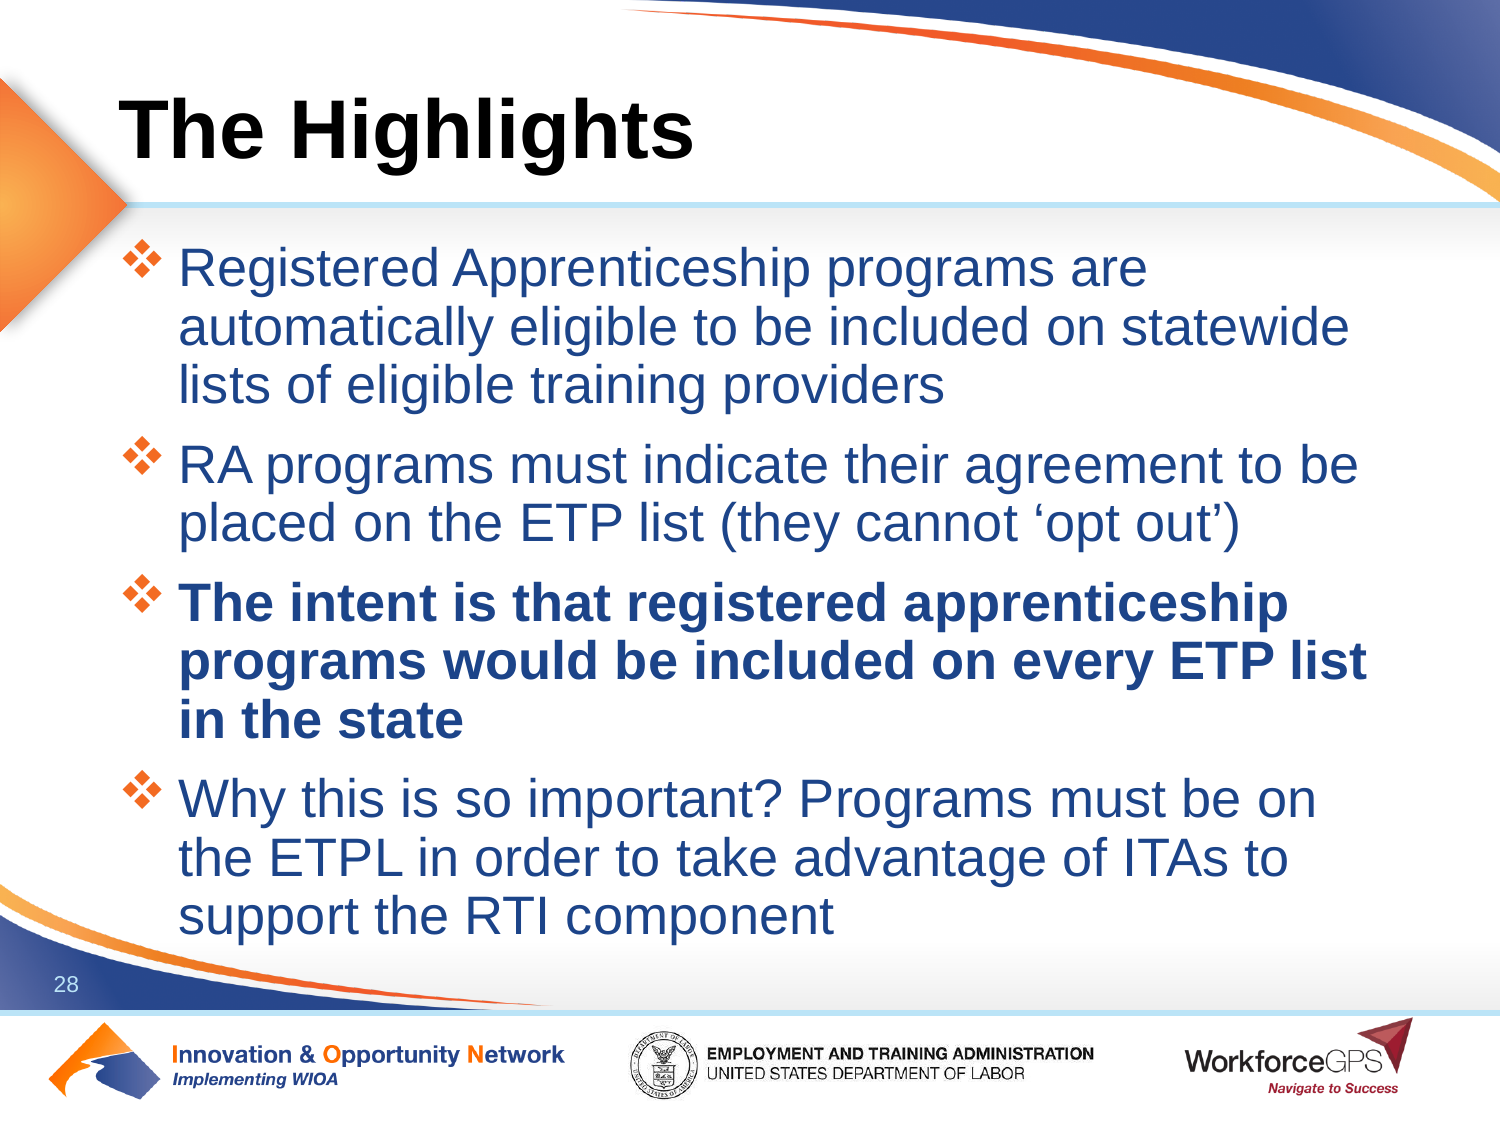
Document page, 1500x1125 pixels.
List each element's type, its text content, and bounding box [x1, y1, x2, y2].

picture [0, 882, 573, 1010]
picture [628, 1025, 1097, 1101]
picture [39, 1016, 576, 1107]
title The Highlights [103, 38, 1397, 185]
picture [589, 0, 1500, 202]
picture [1182, 1016, 1415, 1096]
list Registered Apprenticeship programs are automatically eligible to be included on statewide lists of eligible training providers RA programs must indicate their agreement to be placed on the ETP list (they cannot ‘opt out’) The intent is that registered apprenticeship programs would be included on every ETP list in the state Why this is so important? Programs must be on the ETPL in order to take advantage of ITAs to support the RTI component [103, 232, 1397, 989]
